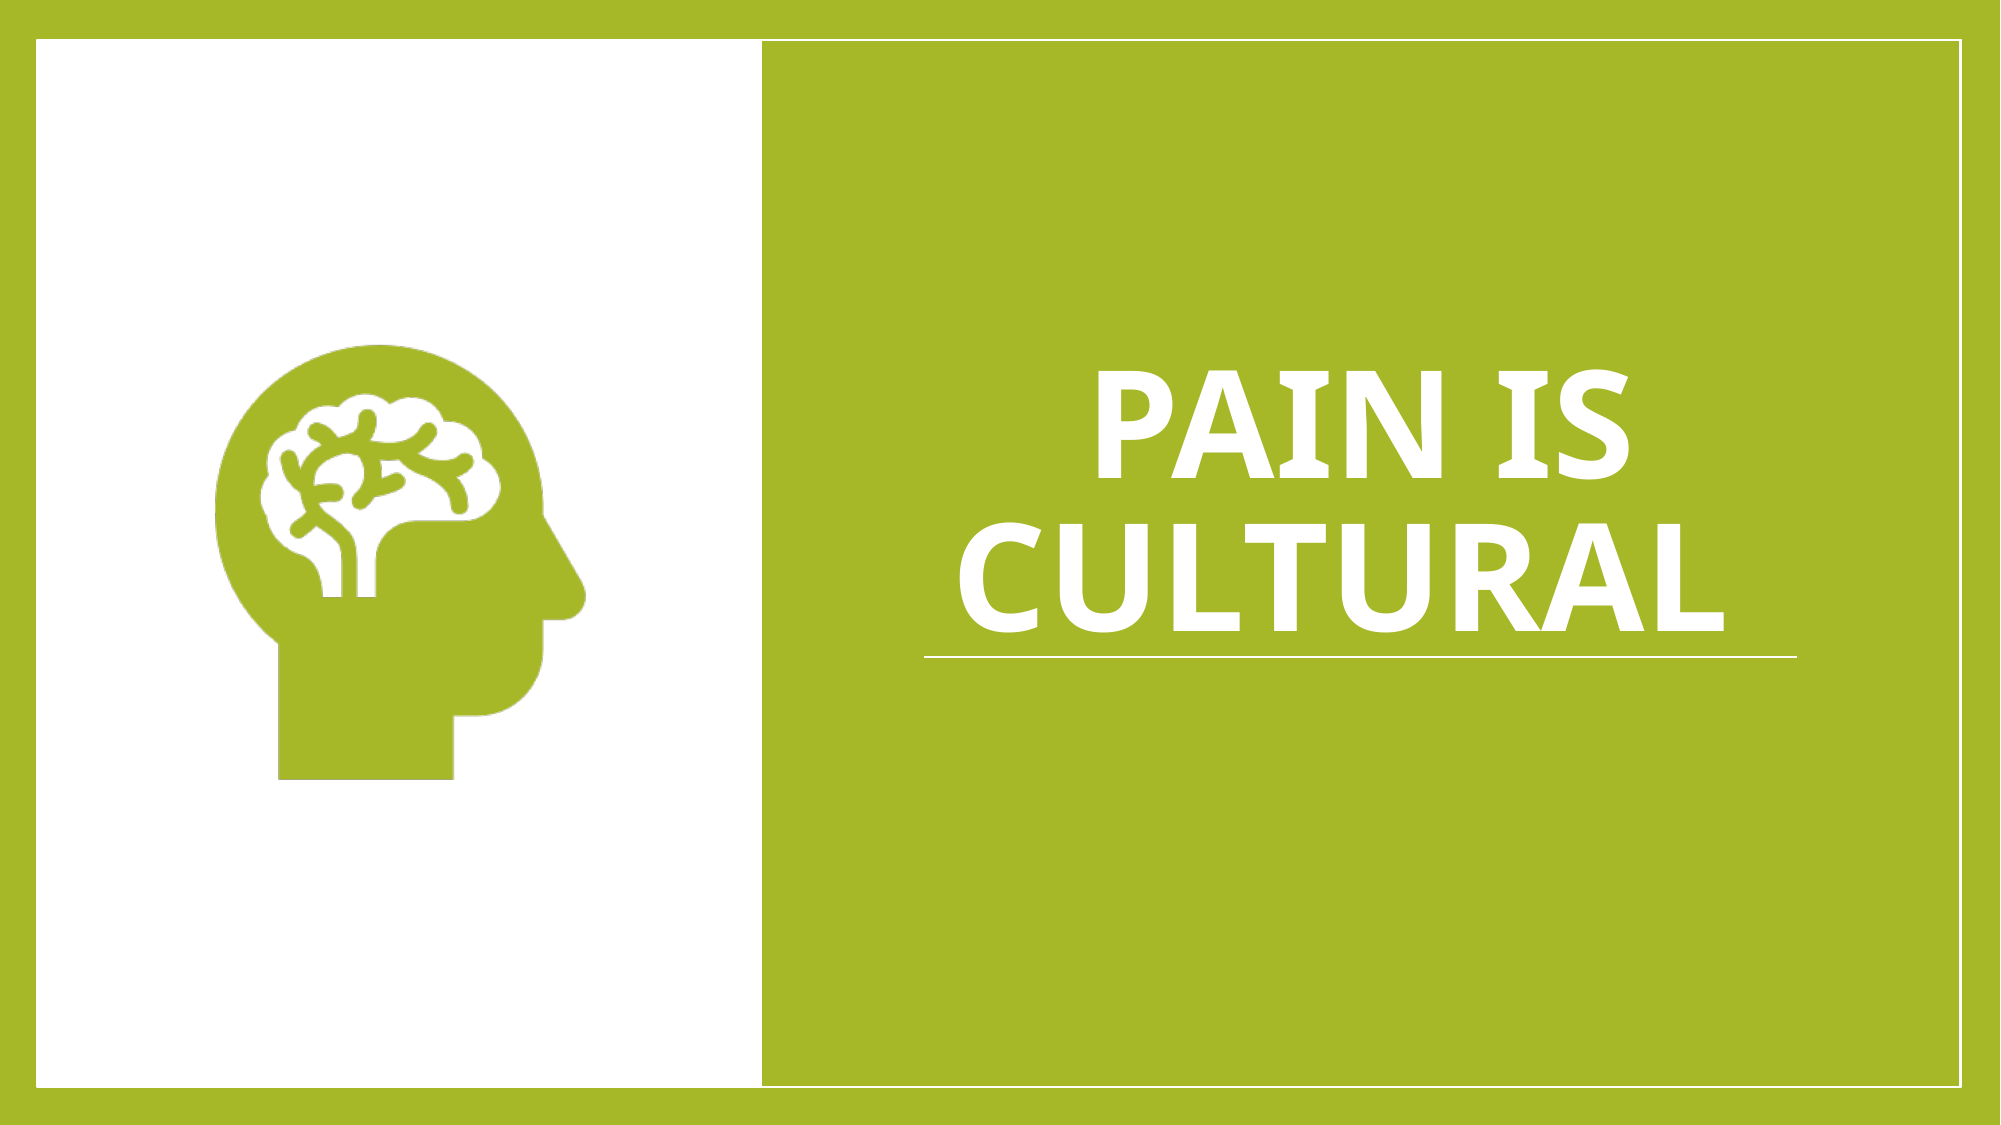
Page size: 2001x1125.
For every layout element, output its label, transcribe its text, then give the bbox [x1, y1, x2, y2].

picture [142, 304, 658, 820]
title PAIN is CULTURAL [866, 146, 1855, 670]
text_box [36, 39, 1962, 1088]
